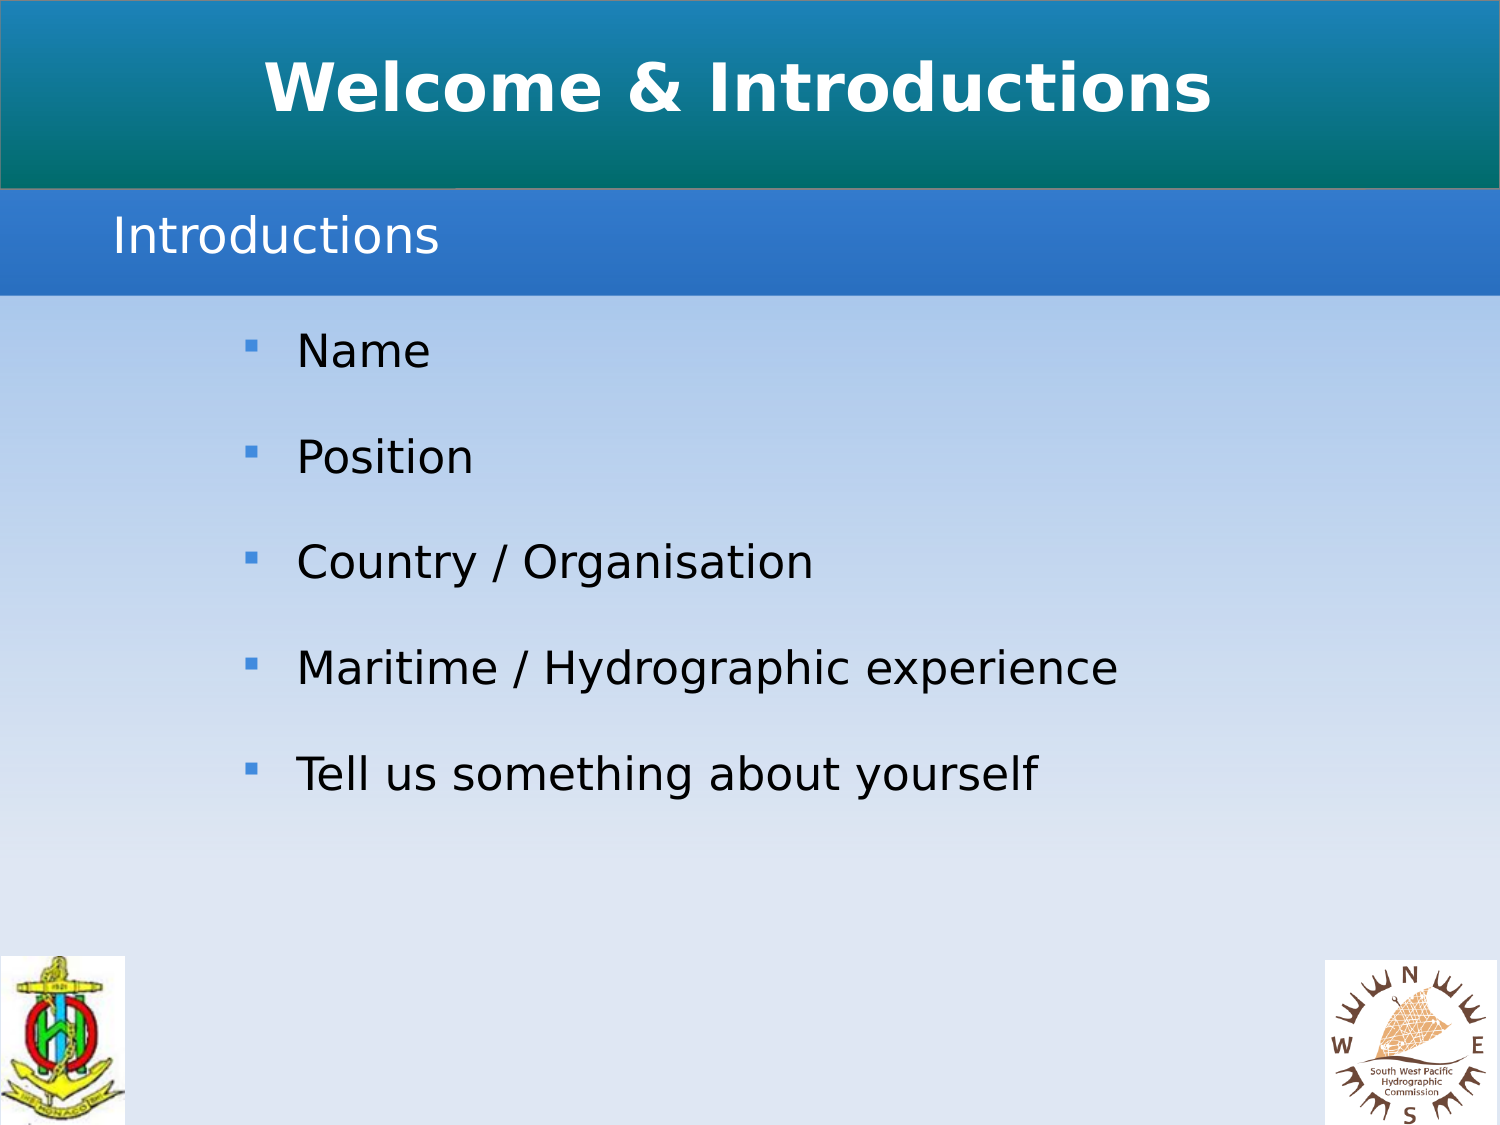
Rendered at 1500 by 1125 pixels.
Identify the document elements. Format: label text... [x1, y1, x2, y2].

title Introductions [75, 128, 1258, 272]
list Name Position Country / Organisation Maritime / Hydrographic experience Tell us something about yourself [212, 313, 1396, 1088]
picture [0, 190, 1500, 1125]
title Welcome & Introductions [1, 0, 1500, 128]
